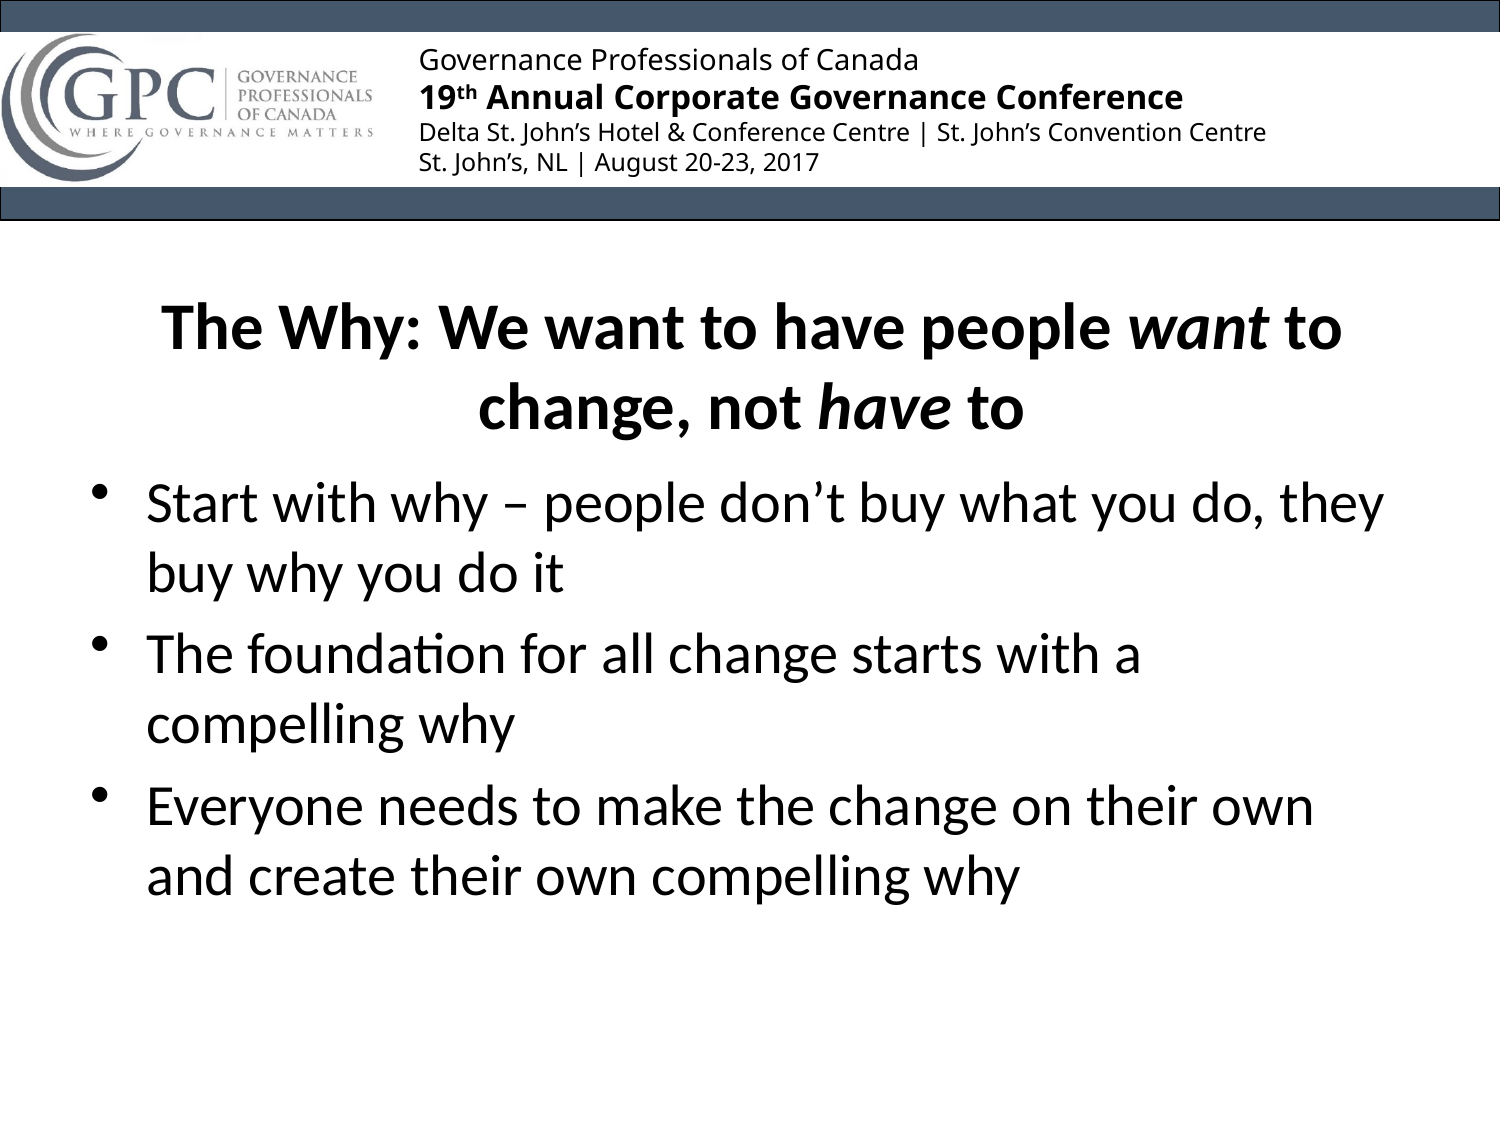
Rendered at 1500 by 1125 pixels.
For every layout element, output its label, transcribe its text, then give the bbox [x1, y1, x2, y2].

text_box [0, 0, 1500, 221]
title The Why: We want to have people want to change, not have to [77, 268, 1428, 457]
list Start with why – people don’t buy what you do, they buy why you do it The foundation for all change starts with a compelling why Everyone needs to make the change on their own and create their own compelling why [74, 455, 1426, 1006]
